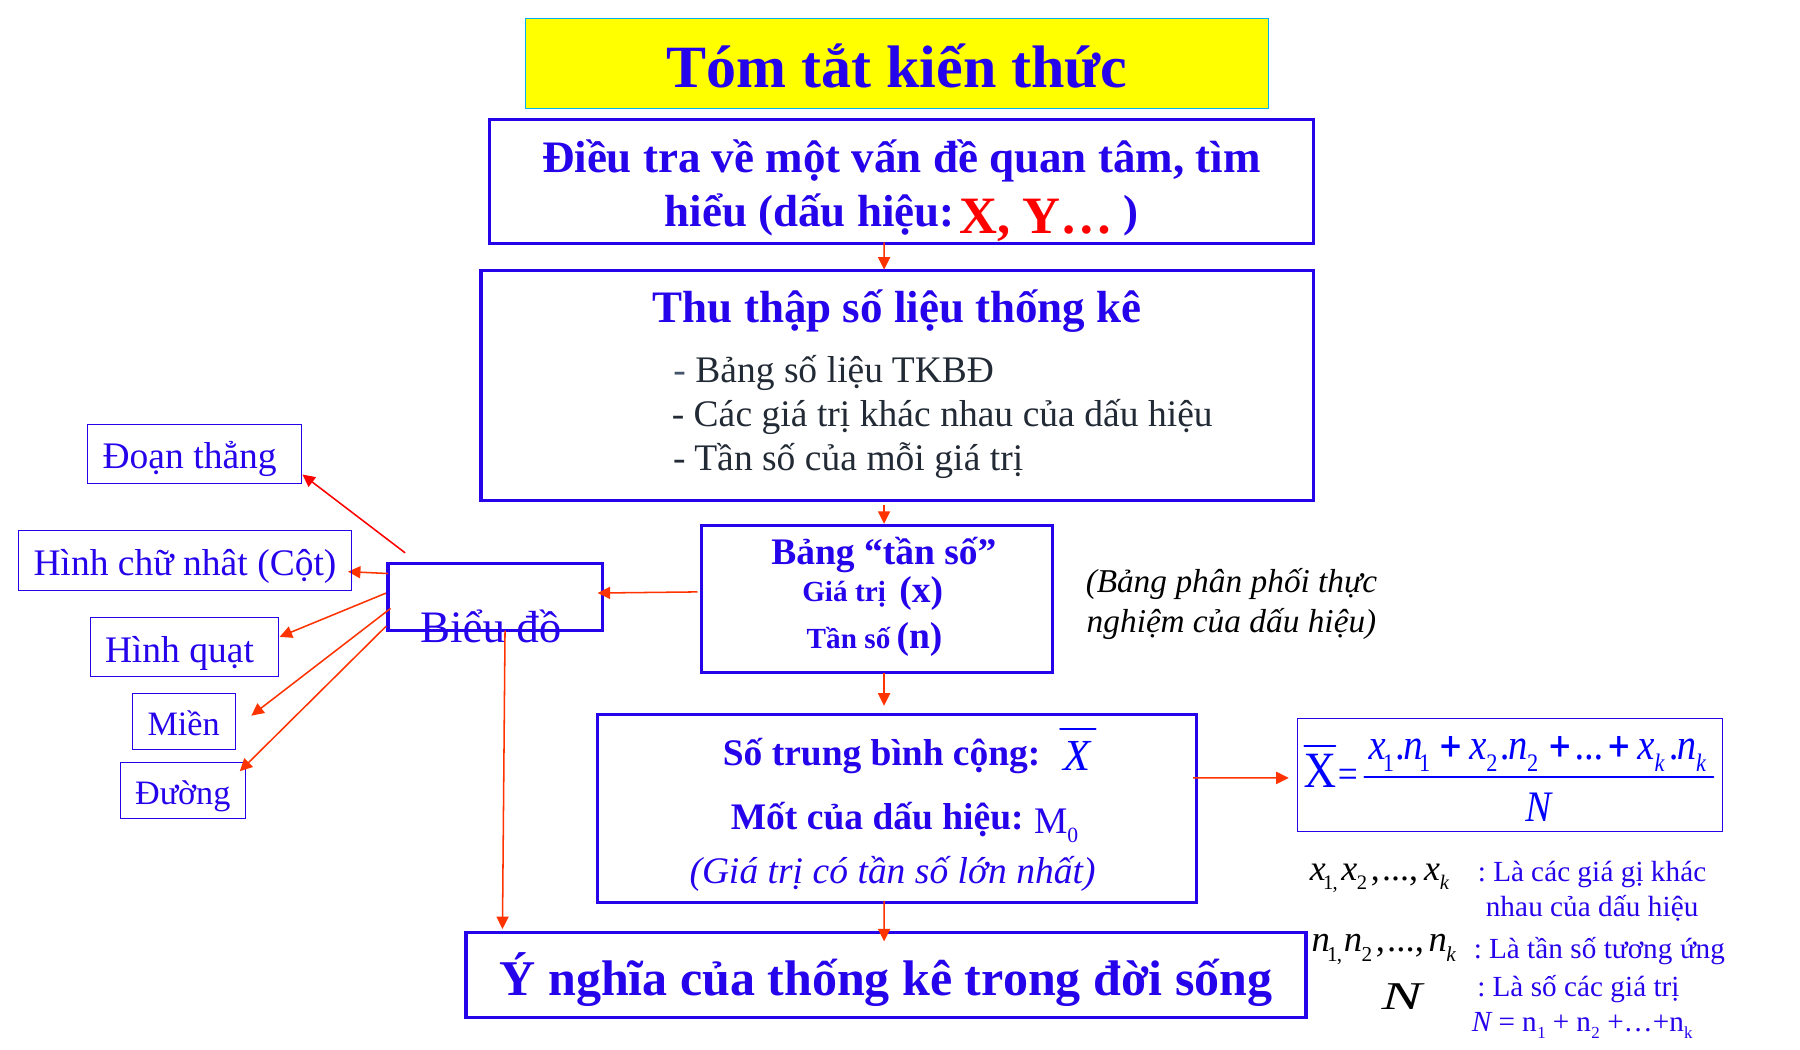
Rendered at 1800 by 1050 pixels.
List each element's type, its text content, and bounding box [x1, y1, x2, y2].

text_box : Là các giá gị khác nhau của dấu hiệu [1462, 856, 1723, 918]
text_box Tóm tắt kiến thức [525, 18, 1269, 109]
text_box Thu thập số liệu thống kê [480, 270, 1314, 501]
text_box Biểu đồ [388, 563, 603, 631]
text_box [352, 566, 389, 579]
text_box Miền [132, 693, 236, 750]
text_box X, Y… [944, 173, 1161, 251]
text_box Số trung bình cộng: [660, 720, 1075, 781]
text_box [597, 586, 698, 600]
text_box - Bảng số liệu TKBĐ [658, 337, 1010, 398]
text_box Điều tra về một vấn đề quan tâm, tìm hiểu (dấu hiệu: ) [489, 119, 1314, 244]
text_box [1302, 844, 1459, 902]
text_box - Tần số của mỗi giá trị [658, 425, 1039, 486]
text_box Đoạn thẳng [87, 424, 302, 484]
text_box [251, 608, 391, 716]
text_box [496, 630, 509, 930]
text_box : Là tần số tương ứng [1466, 929, 1741, 964]
text_box Tần số [791, 611, 868, 662]
text_box (Giá trị có tần số lớn nhất) [674, 838, 1112, 899]
text_box Ý nghĩa của thống kê trong đời sống [466, 932, 1307, 1018]
text_box Hình quạt [90, 617, 279, 677]
text_box [597, 714, 1197, 903]
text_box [1369, 973, 1441, 1020]
text_box Mốt của dấu hiệu: [696, 784, 1039, 838]
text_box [1052, 718, 1105, 778]
text_box M0 [1019, 788, 1100, 838]
text_box [279, 593, 386, 638]
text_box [1306, 915, 1466, 974]
text_box (x) [884, 558, 958, 618]
text_box [302, 474, 406, 553]
text_box [877, 242, 891, 270]
text_box Giá trị [787, 580, 884, 615]
text_box [877, 504, 891, 519]
text_box [877, 672, 891, 706]
text_box (Bảng phân phối thực nghiệm của dấu hiệu) [1068, 556, 1395, 641]
text_box [701, 525, 1053, 673]
text_box [239, 626, 387, 772]
text_box - Các giá trị khác nhau của dấu hiệu [657, 381, 1333, 442]
text_box Hình chữ nhât (Cột) [18, 530, 352, 591]
text_box Đường [120, 762, 246, 819]
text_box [1297, 718, 1723, 832]
text_box (n) [868, 603, 971, 664]
text_box : Là số các giá trị N = n1 + n2 +…+nk [1446, 978, 1711, 1032]
text_box Bảng “tần số” [756, 519, 1012, 580]
text_box [1193, 771, 1289, 785]
text_box [877, 900, 891, 942]
